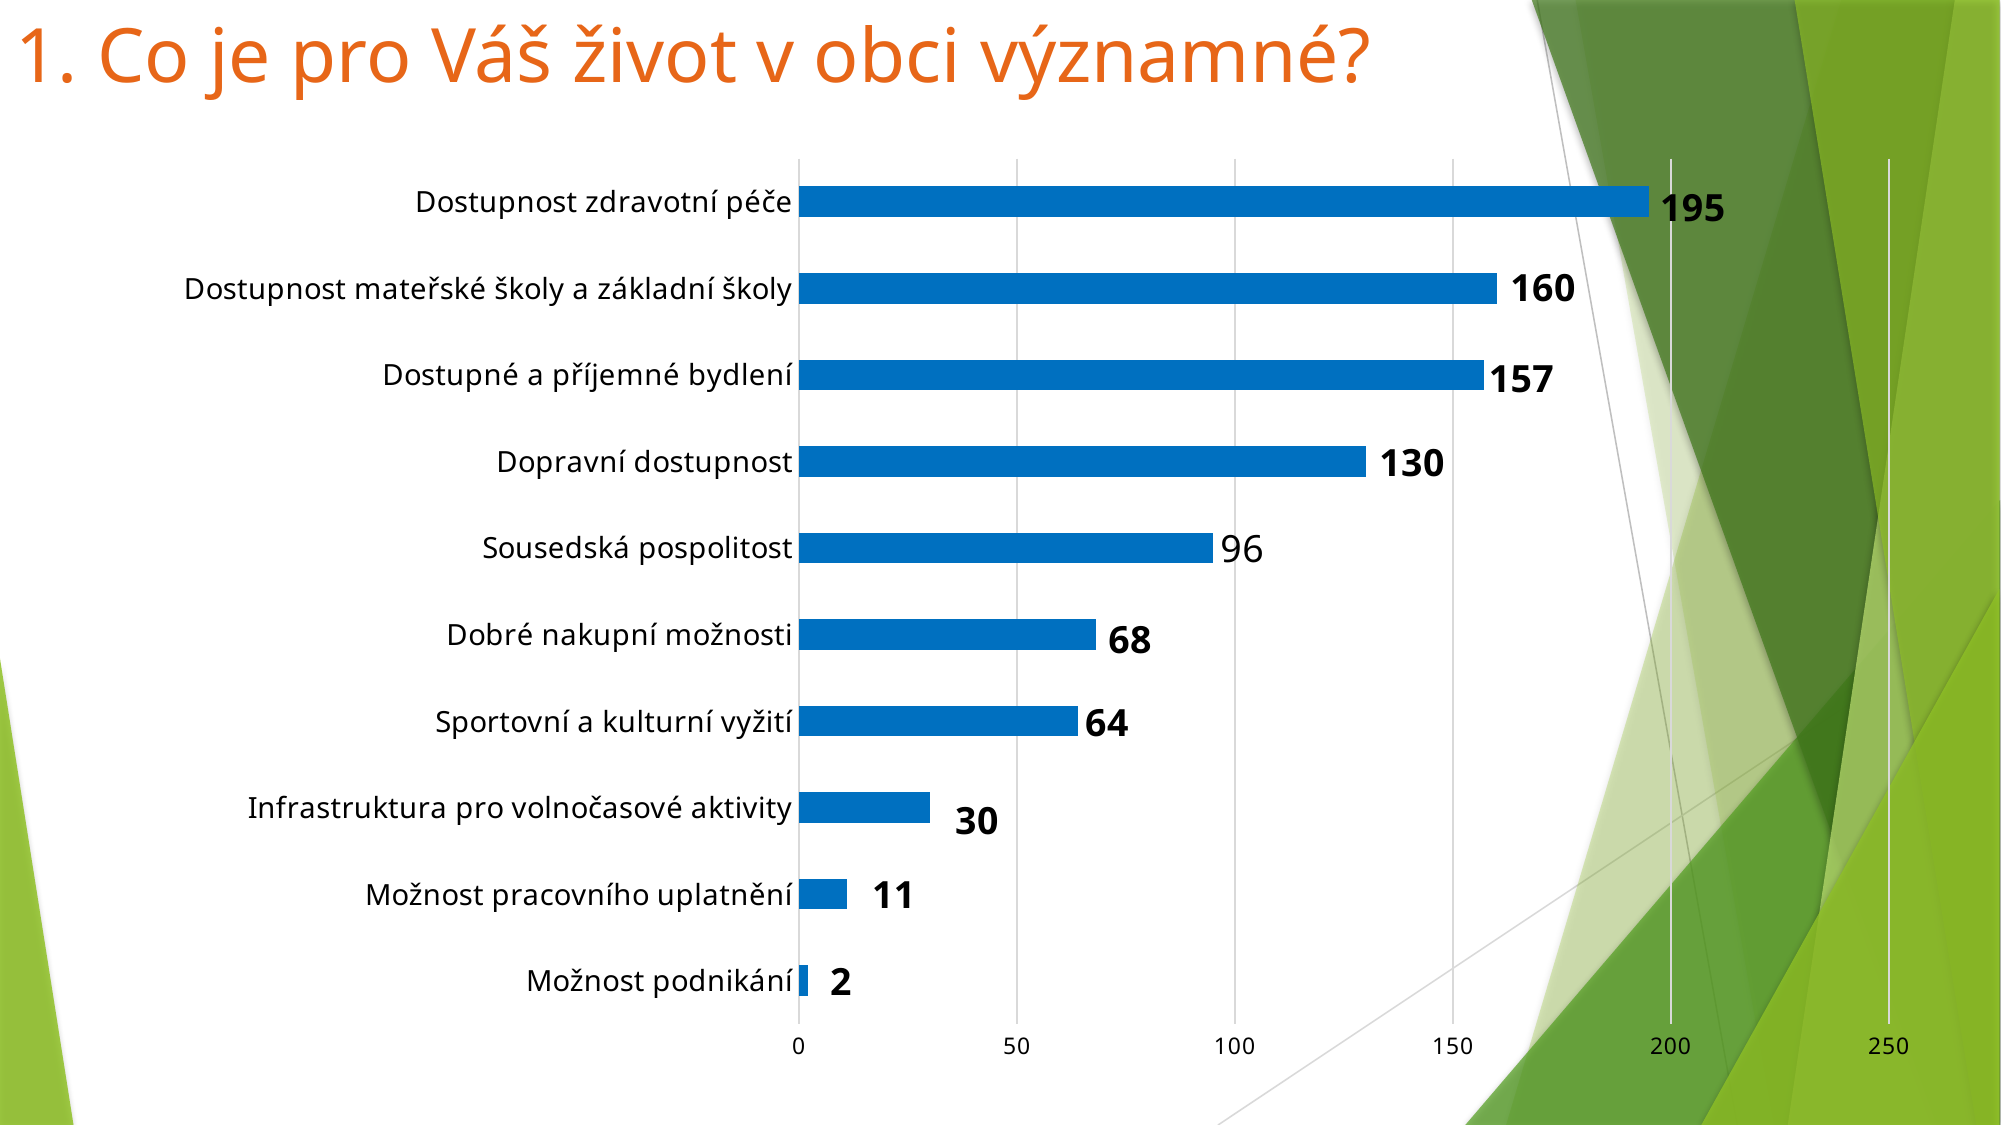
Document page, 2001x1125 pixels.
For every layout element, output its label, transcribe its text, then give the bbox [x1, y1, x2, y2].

title 1. Co je pro Váš život v obci významné? [0, 0, 1434, 136]
chart [87, 134, 1948, 1089]
